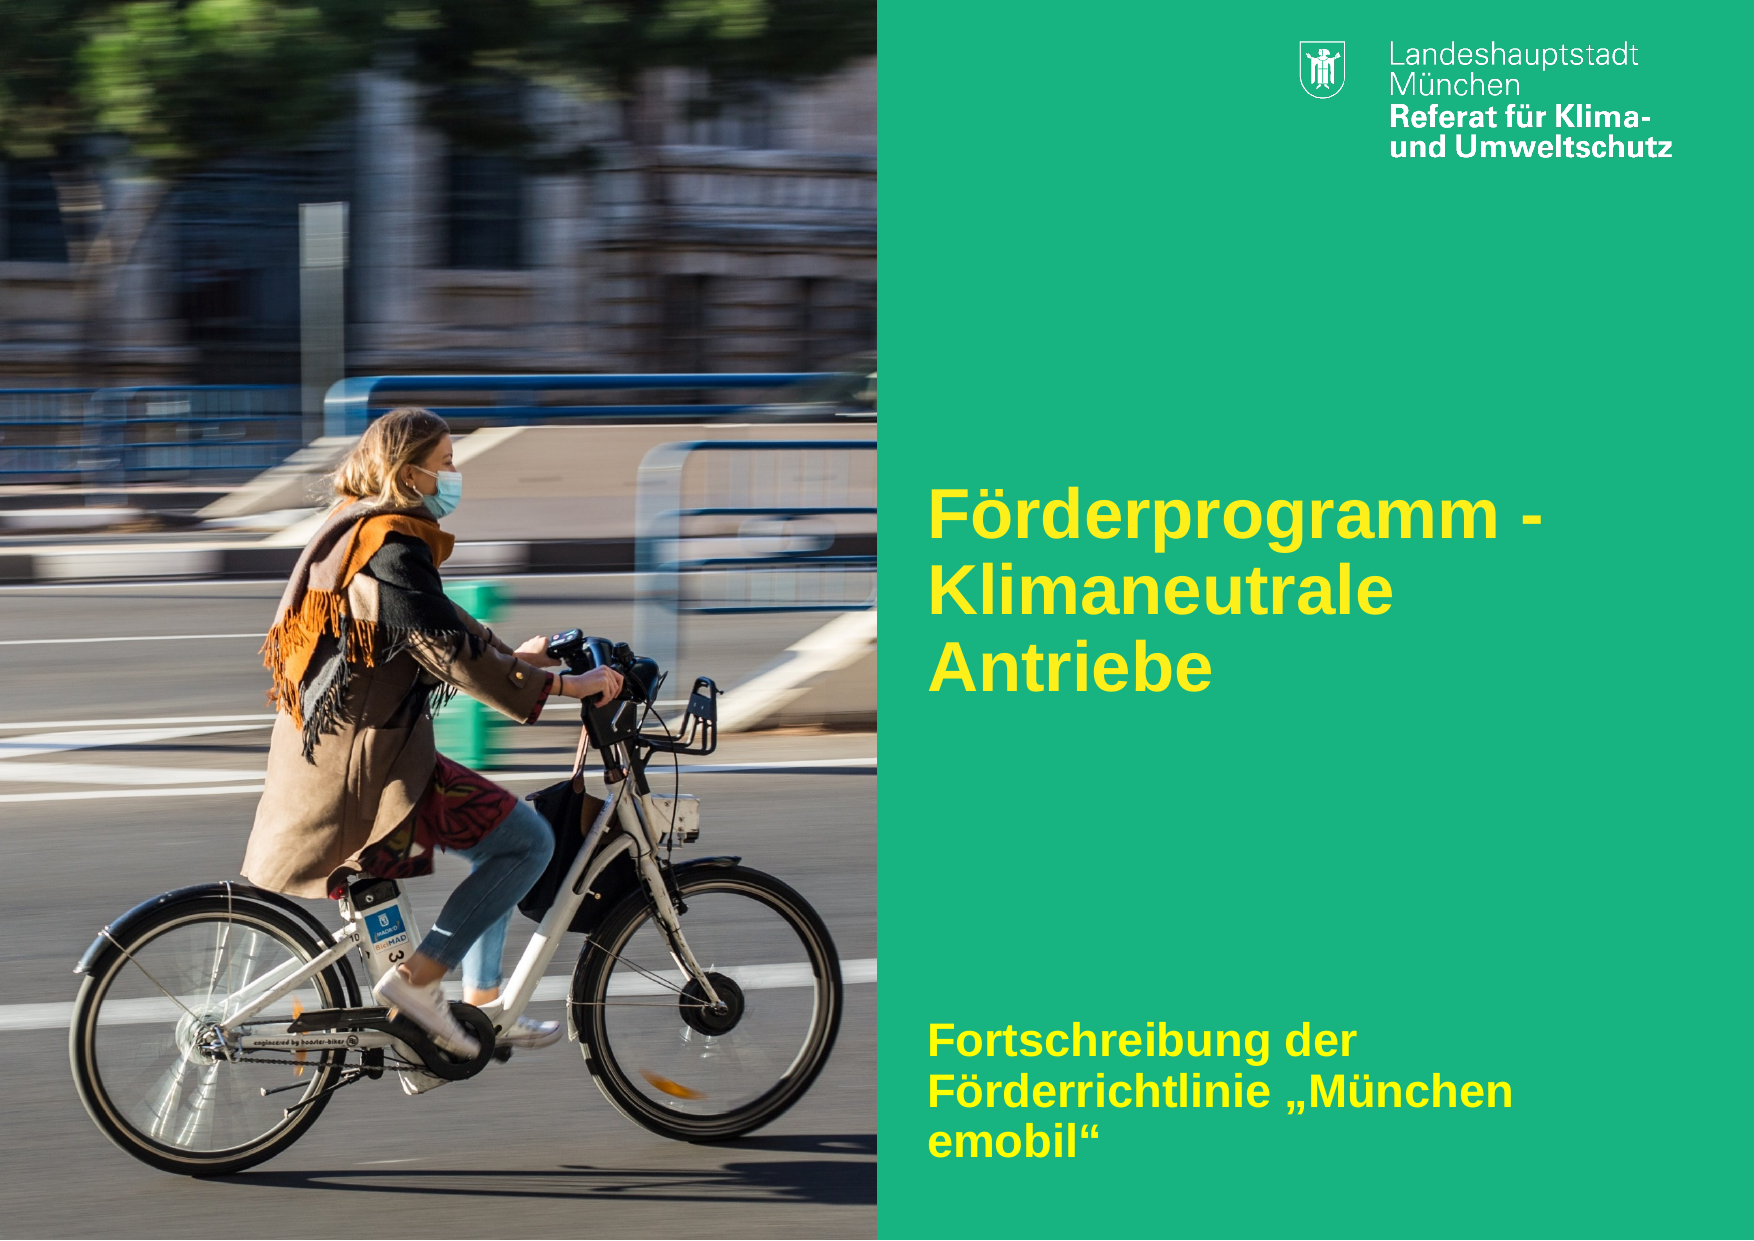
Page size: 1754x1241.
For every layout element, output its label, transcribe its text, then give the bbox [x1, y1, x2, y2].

picture [0, 0, 877, 1241]
title Förderprogramm - Klimaneutrale Antriebe [879, 307, 1707, 719]
list Fortschreibung der Förderrichtlinie „München emobil“ [879, 1003, 1707, 1182]
picture [1299, 41, 1672, 158]
